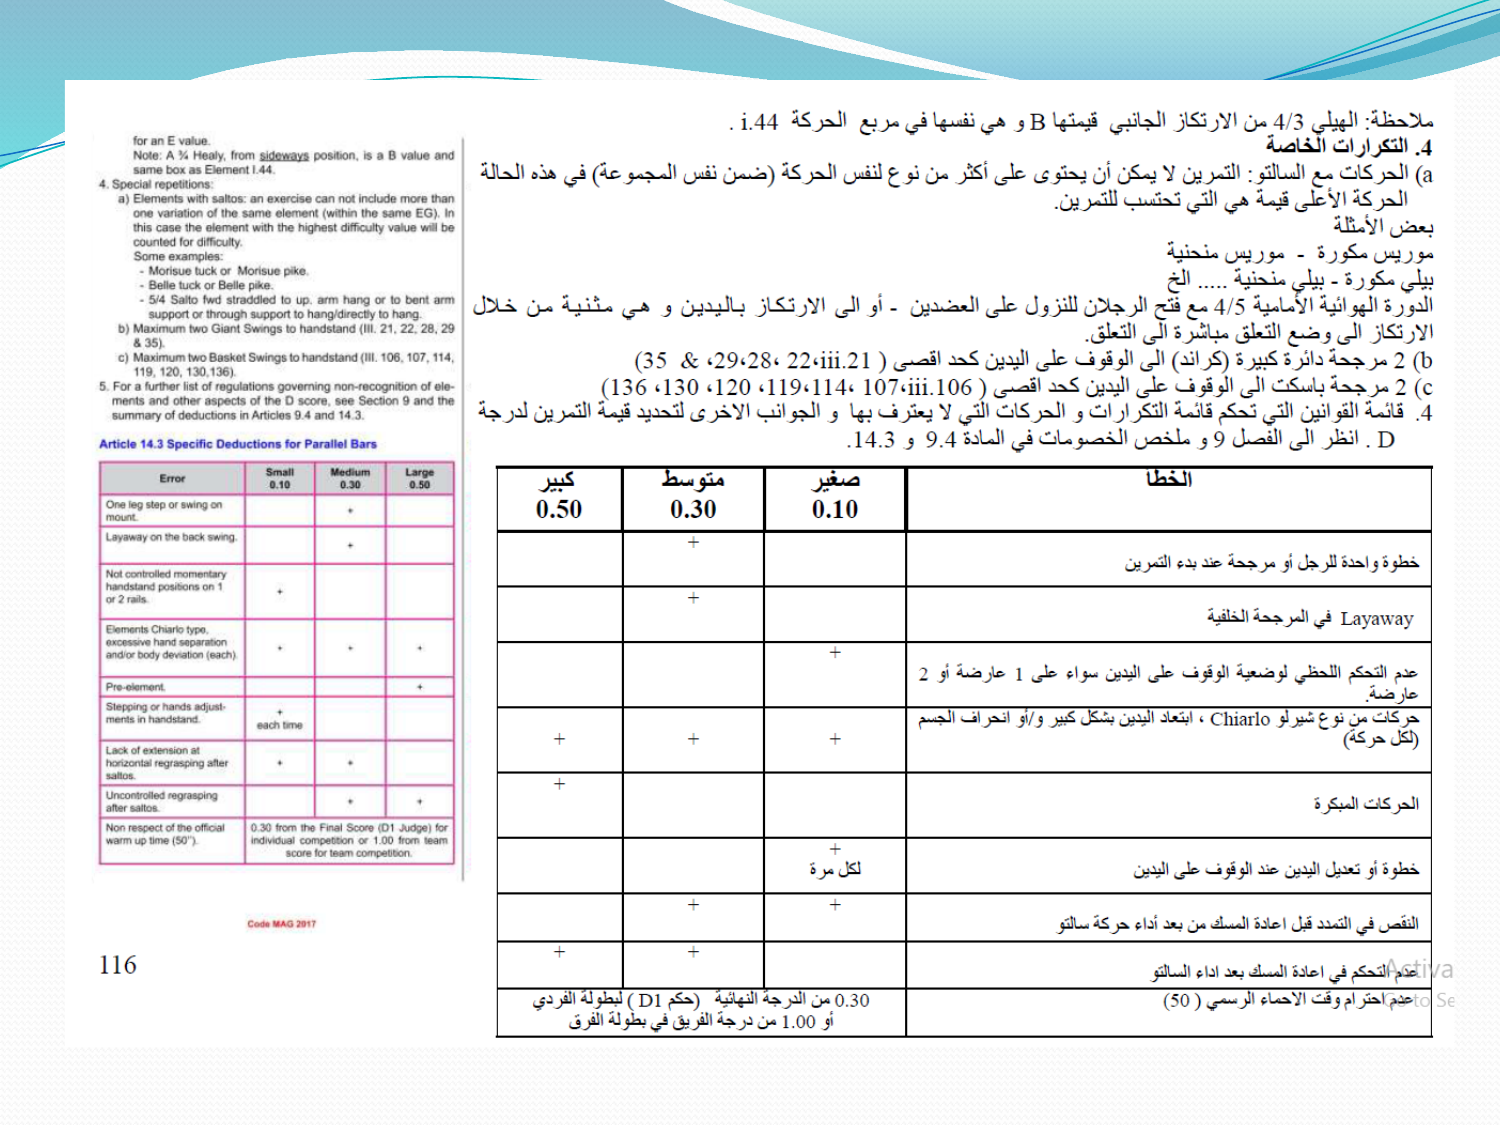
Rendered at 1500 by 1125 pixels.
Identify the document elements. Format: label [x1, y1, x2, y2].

list [64, 80, 1455, 1047]
